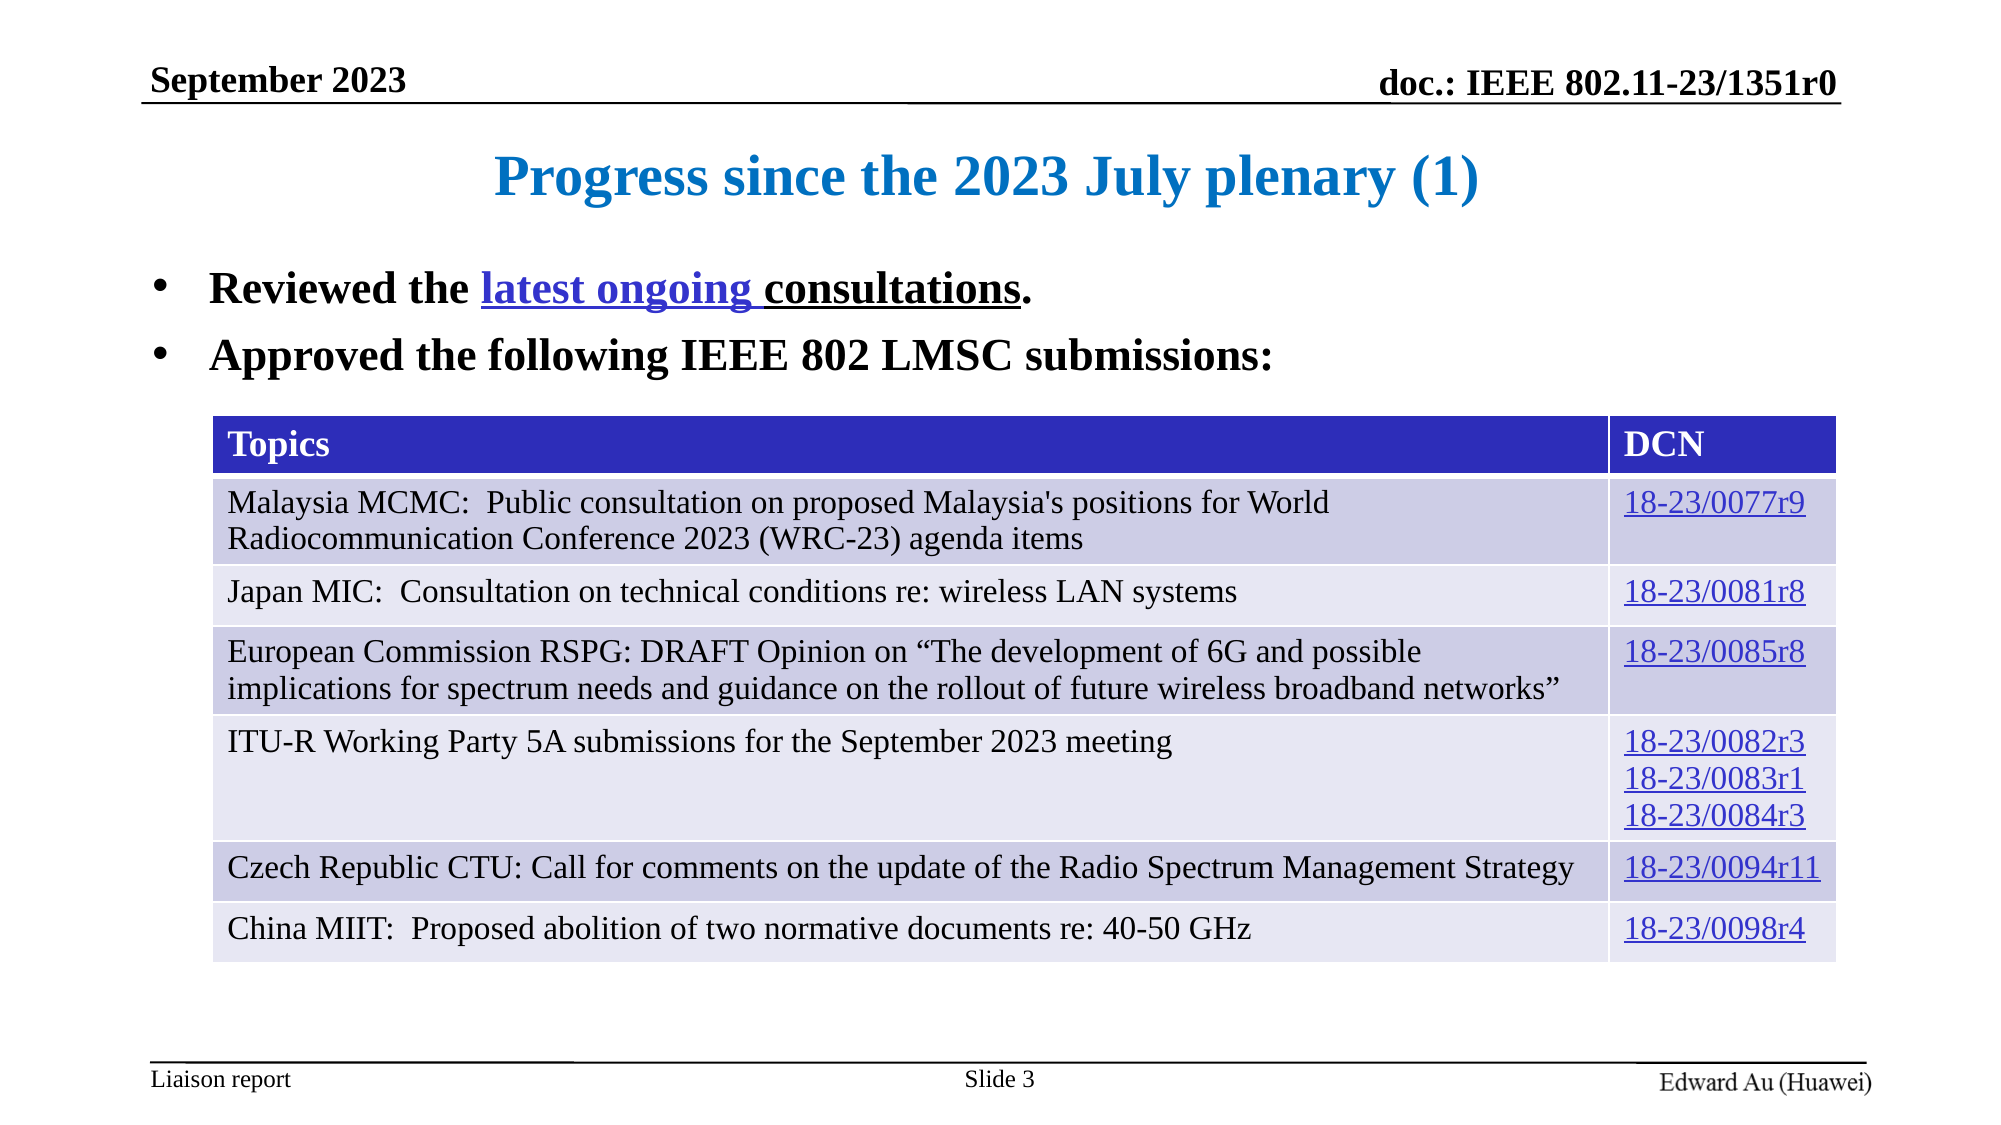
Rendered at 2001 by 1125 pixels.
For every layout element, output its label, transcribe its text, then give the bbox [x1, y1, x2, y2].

table_cell 18-23/0085r8 [1610, 627, 1836, 714]
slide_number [149, 54, 651, 99]
table_cell 18-23/0094r11 [1610, 842, 1836, 901]
table_cell Japan MIC: Consultation on technical conditions re: wireless LAN systems [213, 566, 1608, 625]
slide_number Slide 3 [933, 1061, 1067, 1123]
table_cell Czech Republic CTU: Call for comments on the update of the Radio Spectrum Management Strategy [213, 842, 1608, 901]
table_cell 18-23/0082r3 18-23/0083r1 18-23/0084r3 [1610, 716, 1836, 840]
table_cell 18-23/0098r4 [1610, 903, 1836, 962]
title Progress since the 2023 July plenary (1) [137, 99, 1838, 246]
picture [1174, 1058, 1887, 1113]
table_cell 18-23/0077r9 [1610, 479, 1836, 564]
table_cell 18-23/0081r8 [1610, 566, 1836, 625]
table_header Topics [213, 416, 1608, 473]
table_cell China MIIT: Proposed abolition of two normative documents re: 40-50 GHz [213, 903, 1608, 962]
table_header DCN [1610, 416, 1836, 473]
table_cell ITU-R Working Party 5A submissions for the September 2023 meeting [213, 716, 1608, 840]
list Reviewed the latest ongoing consultations. Approved the following IEEE 802 LMSC submissions: [137, 249, 1838, 376]
table_cell European Commission RSPG: DRAFT Opinion on “The development of 6G and possible implications for spectrum needs and guidance on the rollout of future wireless broadband networks” [213, 627, 1608, 714]
table_cell Malaysia MCMC: Public consultation on proposed Malaysia's positions for World Radiocommunication Conference 2023 (WRC-23) agenda items [213, 479, 1608, 564]
